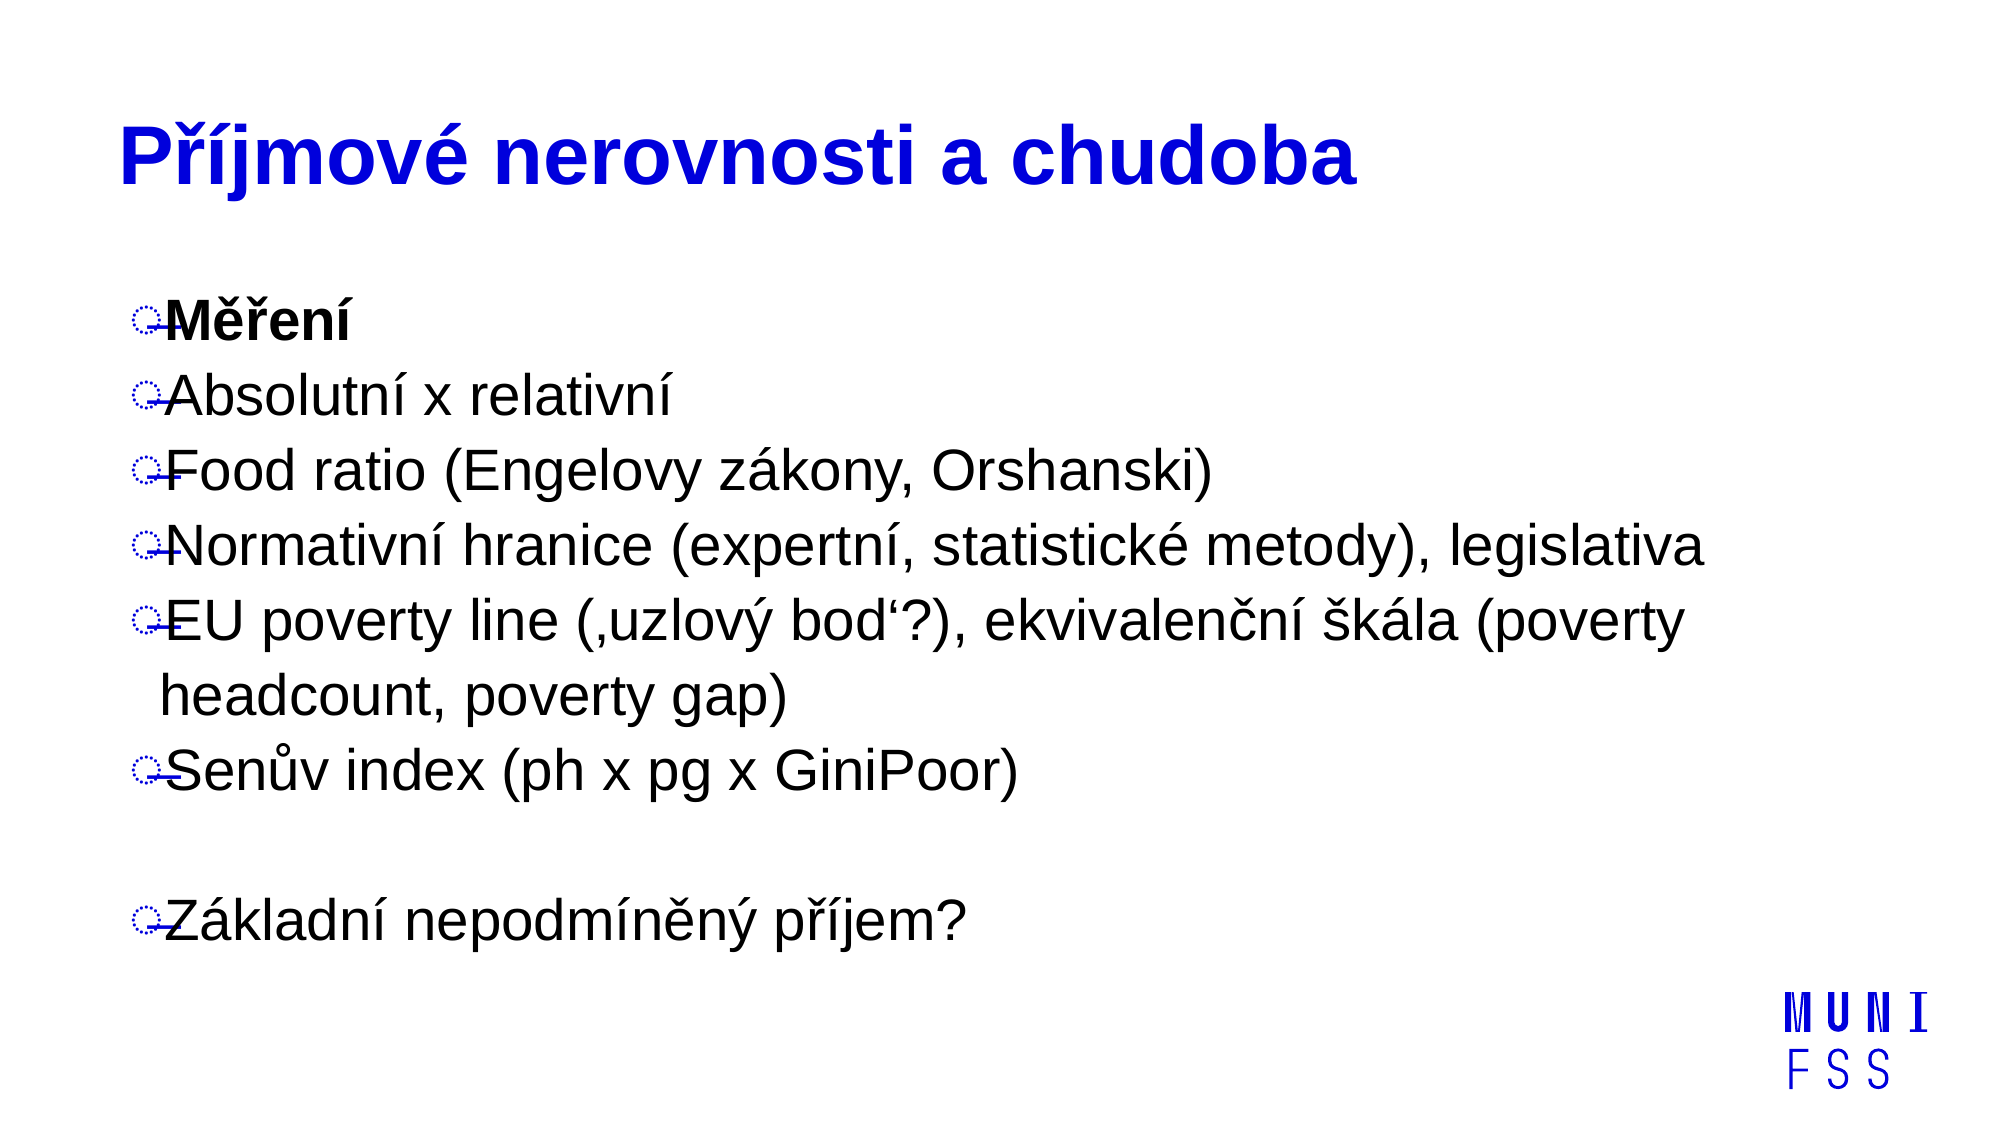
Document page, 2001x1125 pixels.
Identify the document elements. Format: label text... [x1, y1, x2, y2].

title Příjmové nerovnosti a chudoba [118, 118, 1883, 193]
list Měření Absolutní x relativní Food ratio (Engelovy zákony, Orshanski) Normativní hranice (expertní, statistické metody), legislativa EU poverty line (‚uzlový bod‘?), ekvivalenční škála (poverty headcount, poverty gap) Senův index (ph x pg x GiniPoor) Základní nepodmíněný příjem? [118, 277, 1883, 1071]
